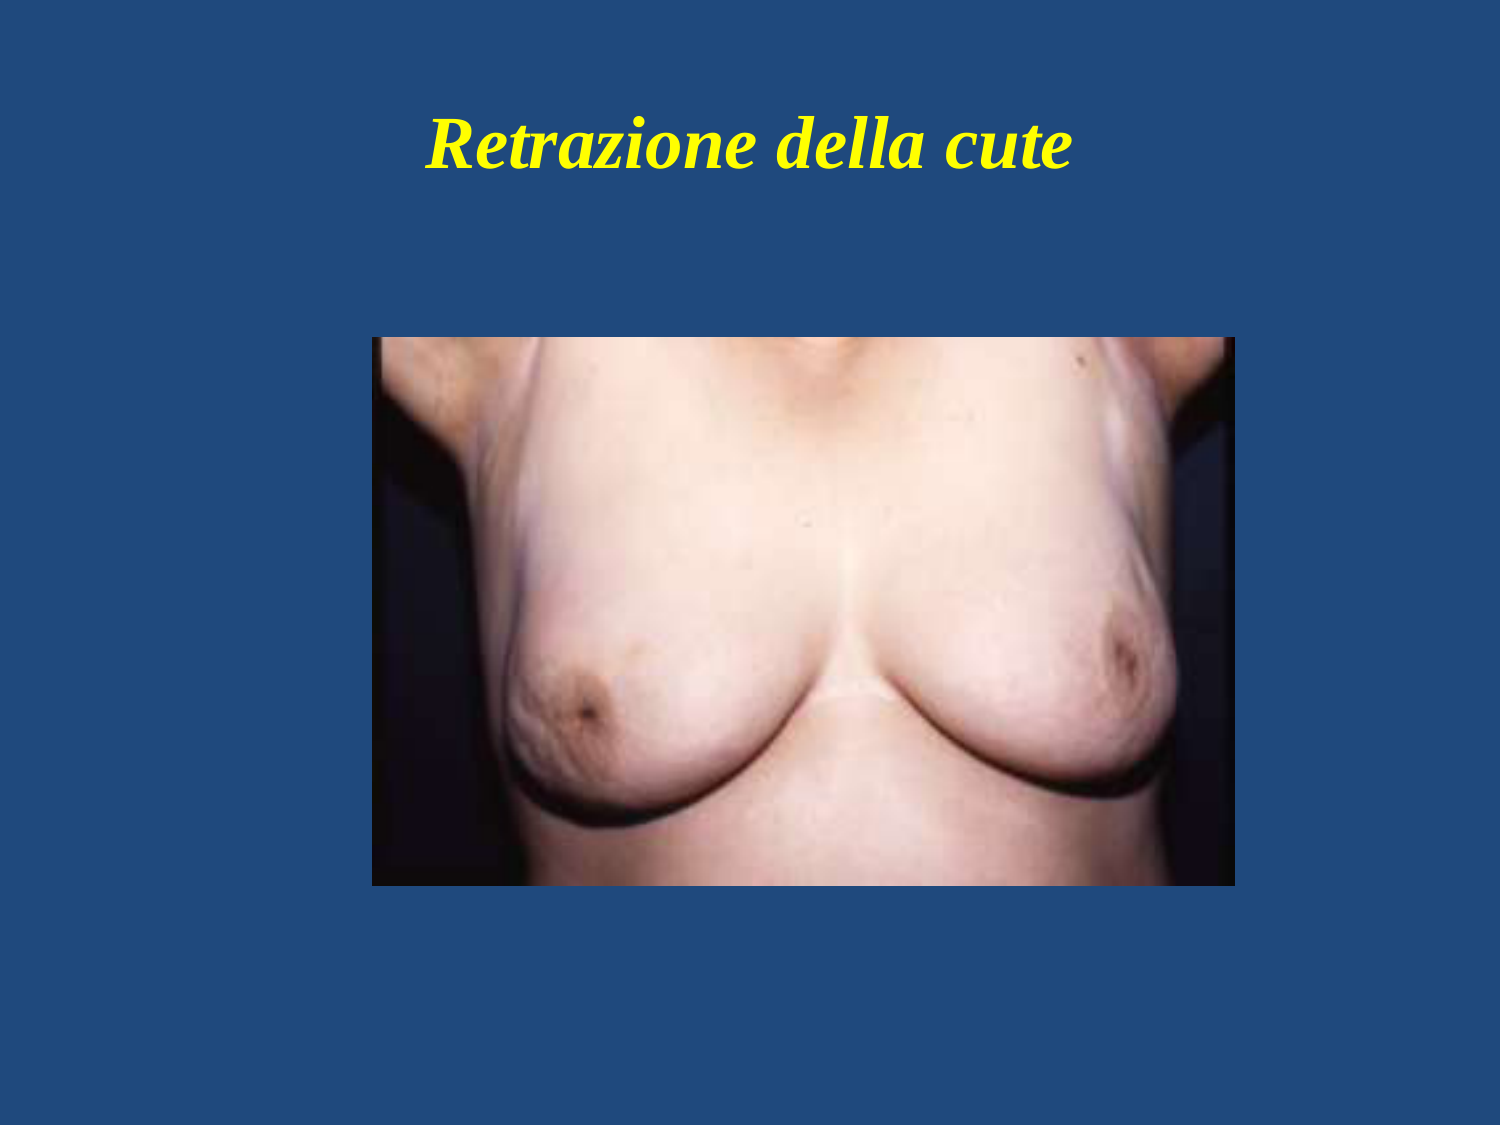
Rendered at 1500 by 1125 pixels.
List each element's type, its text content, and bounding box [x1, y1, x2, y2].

title Retrazione della cute [74, 44, 1426, 233]
picture [371, 337, 1236, 887]
